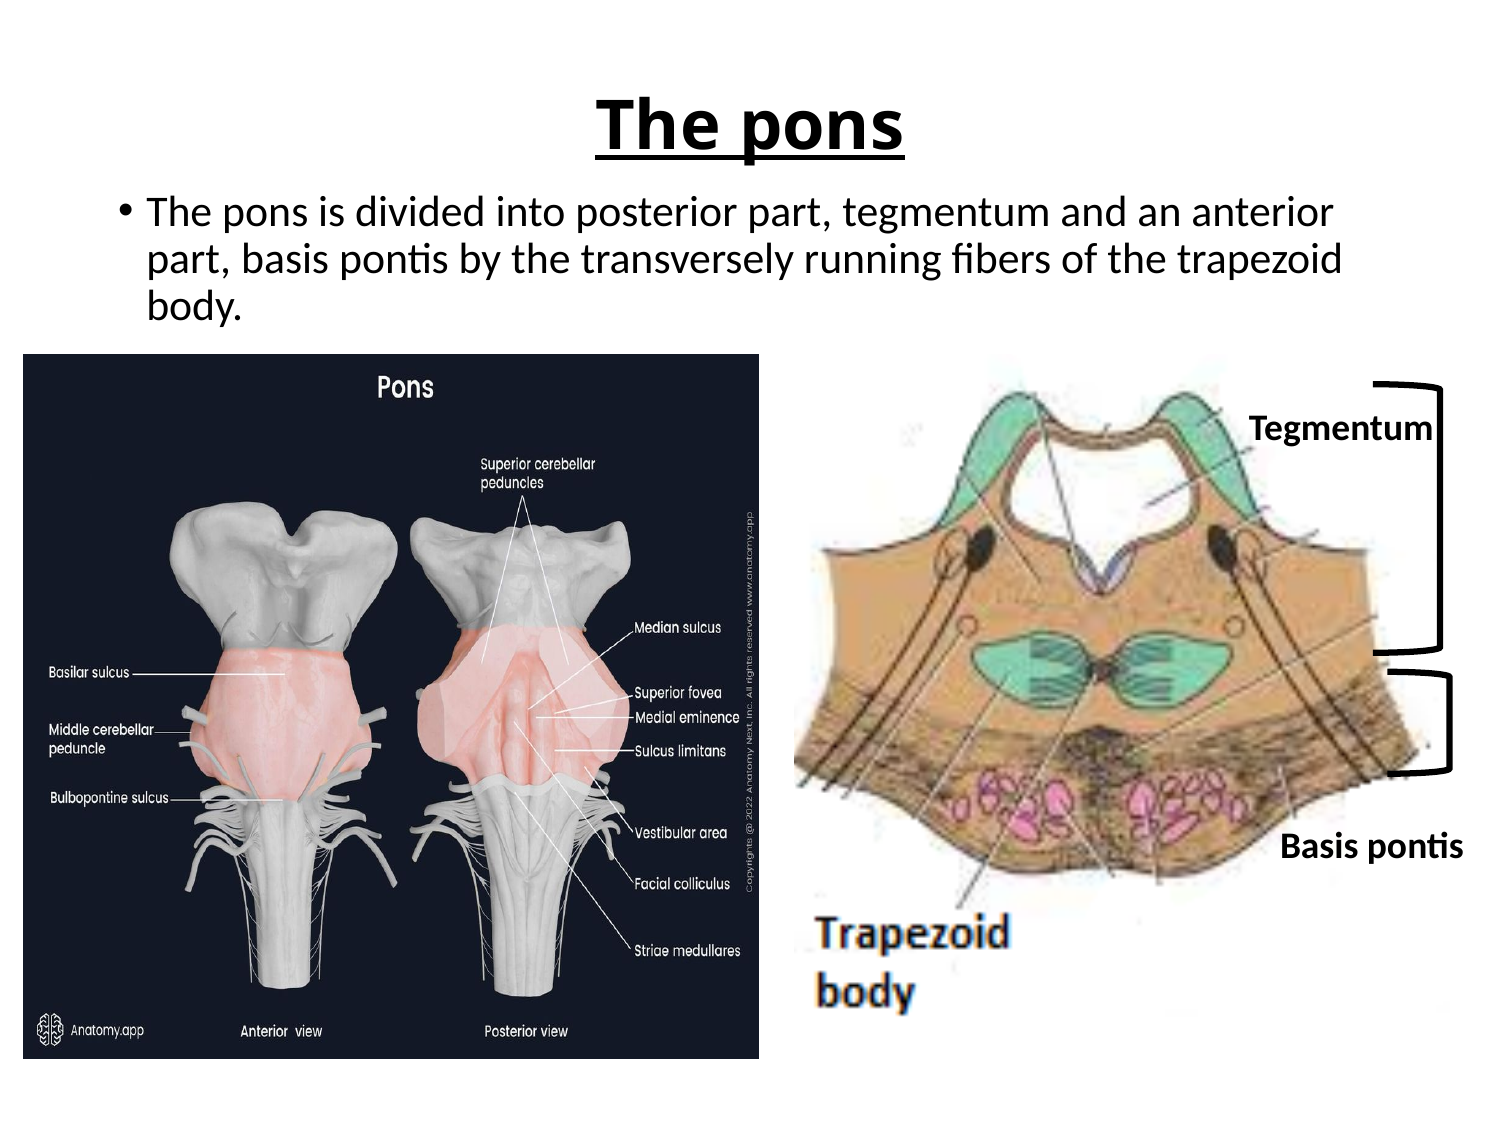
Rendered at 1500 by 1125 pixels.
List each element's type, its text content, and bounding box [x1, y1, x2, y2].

title The pons [103, 59, 1397, 180]
picture [23, 354, 759, 1059]
list The pons is divided into posterior part, tegmentum and an anterior part, basis pontis by the transversely running fibers of the trapezoid body. [103, 180, 1397, 895]
text_box Basis pontis [1450, 813, 1481, 874]
picture [794, 354, 1450, 1036]
